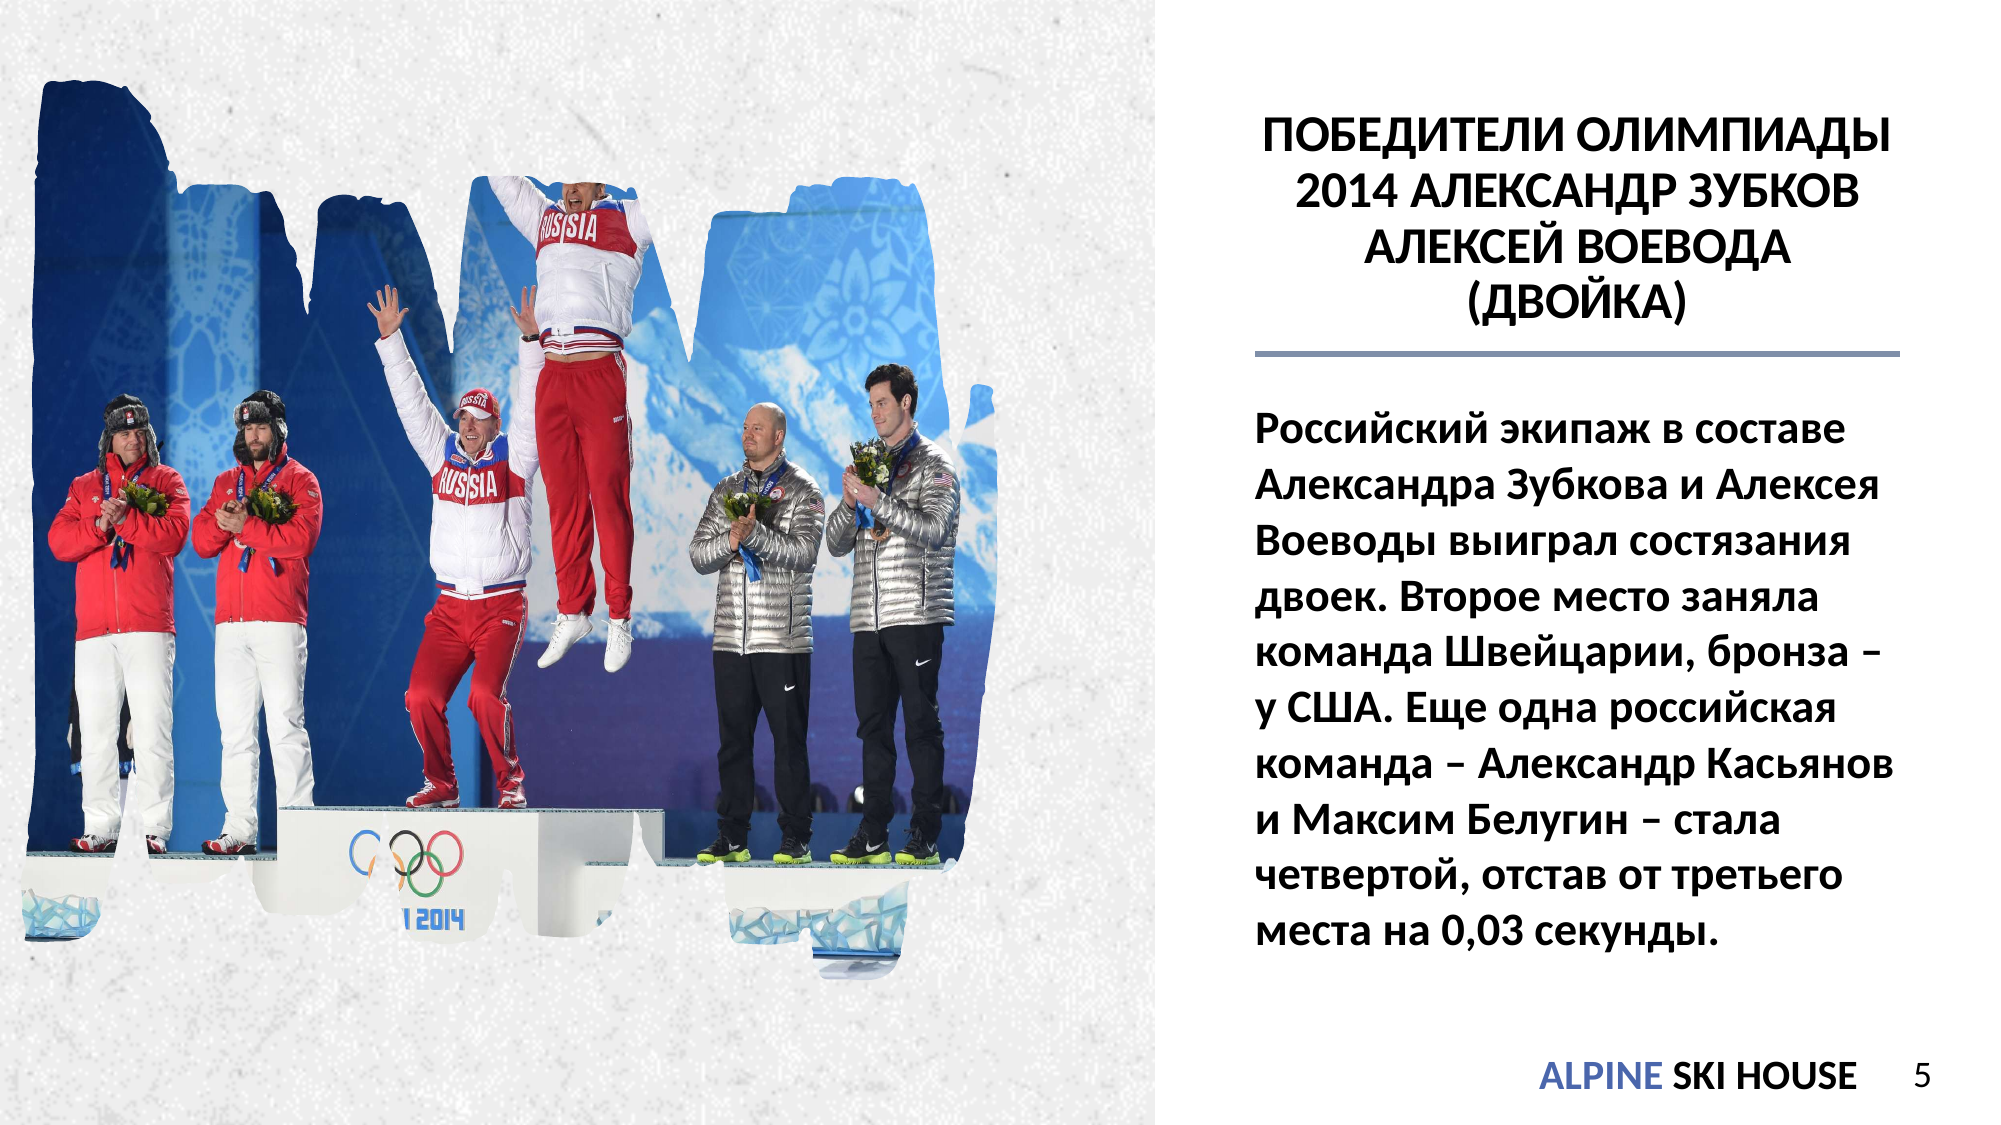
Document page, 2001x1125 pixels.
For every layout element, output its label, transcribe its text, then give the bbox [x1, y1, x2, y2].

slide_number 5 [1496, 1042, 1947, 1103]
title Победители олимпиады 2014 Александр Зубков Алексей Воевода (двойка) [1255, 11, 1901, 338]
list Российский экипаж в составе Александра Зубкова и Алексея Воеводы выиграл состязания двоек. Второе место заняла команда Швейцарии, бронза – у США. Еще одна российская команда – Александр Касьянов и Максим Белугин – стала четвертой, отстав от третьего места на 0,03 секунды. [1255, 389, 1901, 1019]
picture [0, 0, 1155, 1125]
